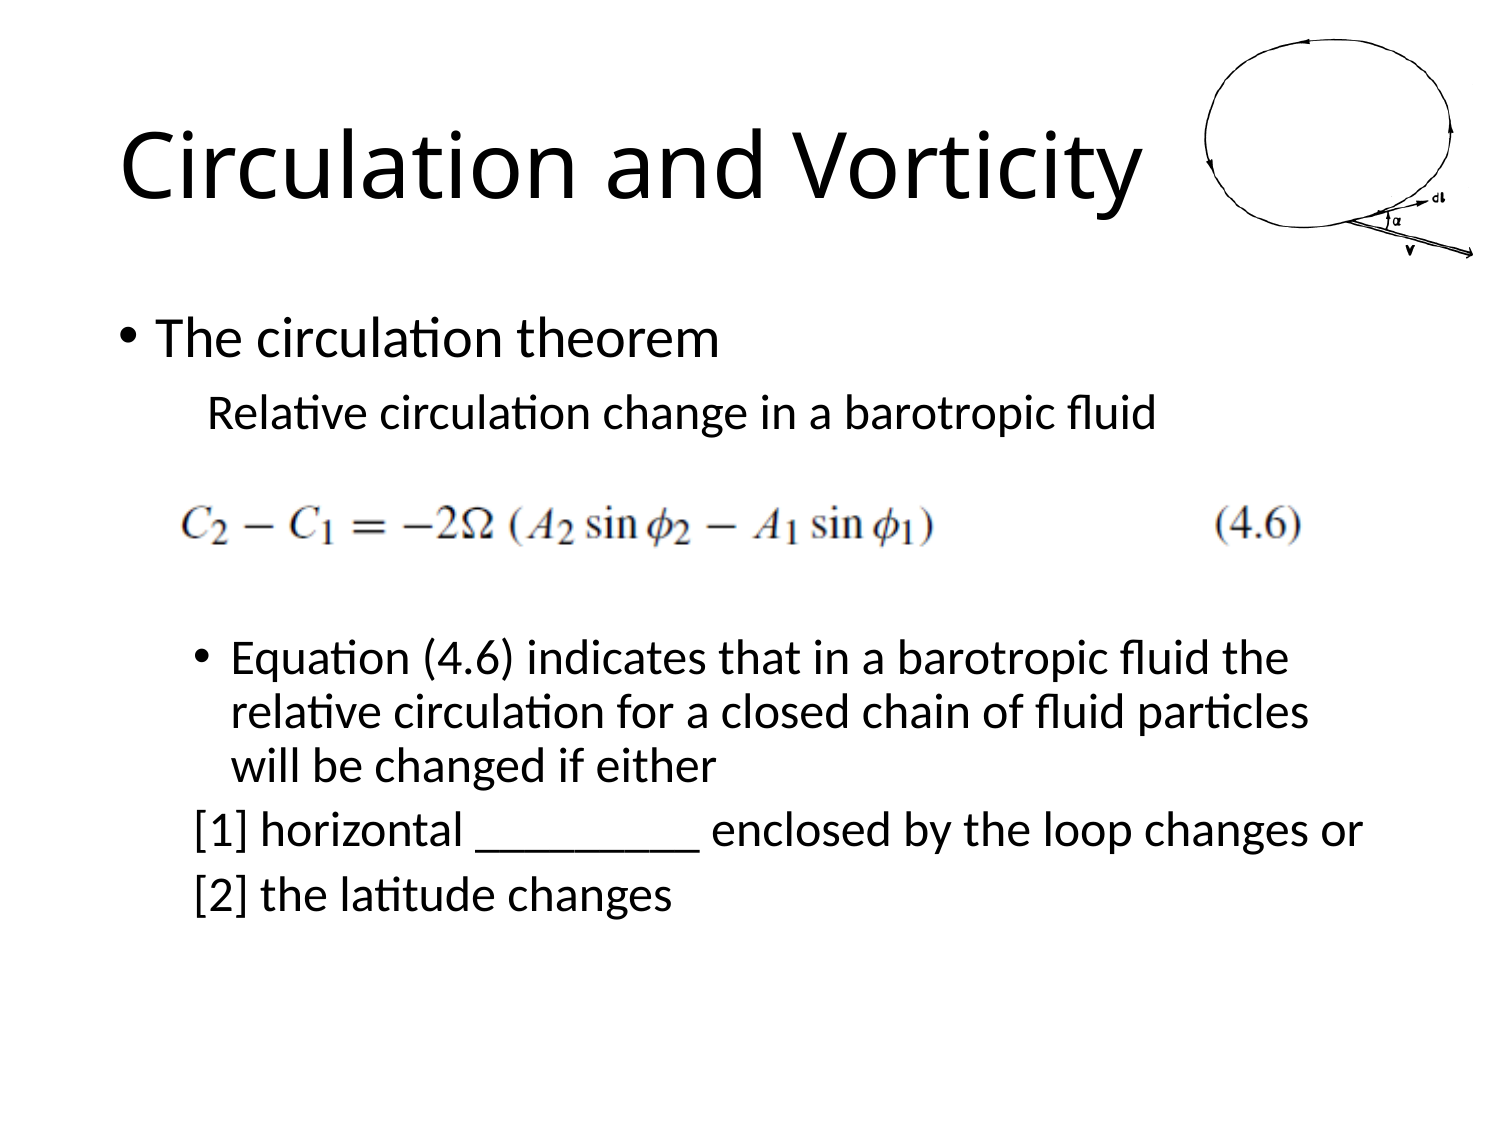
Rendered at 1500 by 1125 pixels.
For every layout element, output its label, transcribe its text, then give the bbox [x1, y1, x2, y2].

list The circulation theorem Equation (4.6) indicates that in a barotropic fluid the relative circulation for a closed chain of fluid particles will be changed if either [1] horizontal _________ enclosed by the loop changes or [2] the latitude changes [103, 299, 1397, 1107]
title Circulation and Vorticity [103, 59, 1397, 278]
picture [157, 469, 1343, 588]
text_box Relative circulation change in a barotropic fluid [192, 371, 1173, 447]
picture [1193, 30, 1479, 265]
